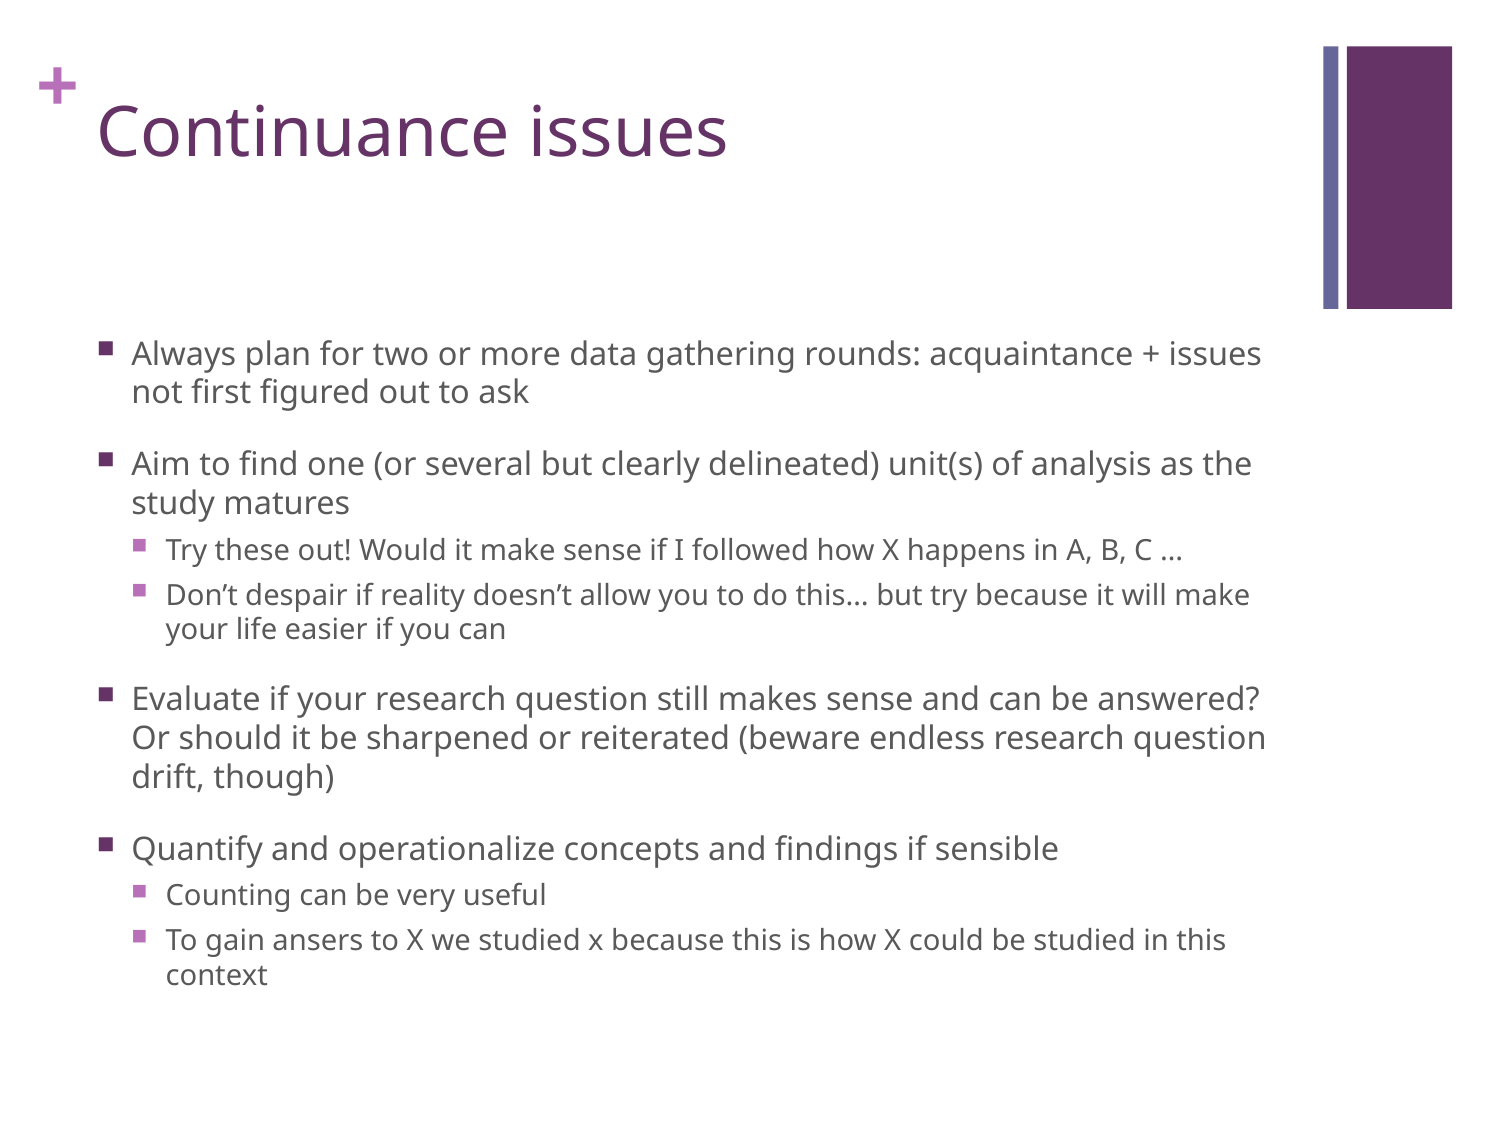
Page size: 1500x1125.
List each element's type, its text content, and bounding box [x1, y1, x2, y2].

title Continuance issues [81, 79, 1322, 263]
list Always plan for two or more data gathering rounds: acquaintance + issues not first figured out to ask Aim to find one (or several but clearly delineated) unit(s) of analysis as the study matures Try these out! Would it make sense if I followed how X happens in A, B, C … Don’t despair if reality doesn’t allow you to do this… but try because it will make your life easier if you can Evaluate if your research question still makes sense and can be answered? Or should it be sharpened or reiterated (beware endless research question drift, though) Quantify and operationalize concepts and findings if sensible Counting can be very useful To gain ansers to X we studied x because this is how X could be studied in this context [81, 324, 1322, 1005]
